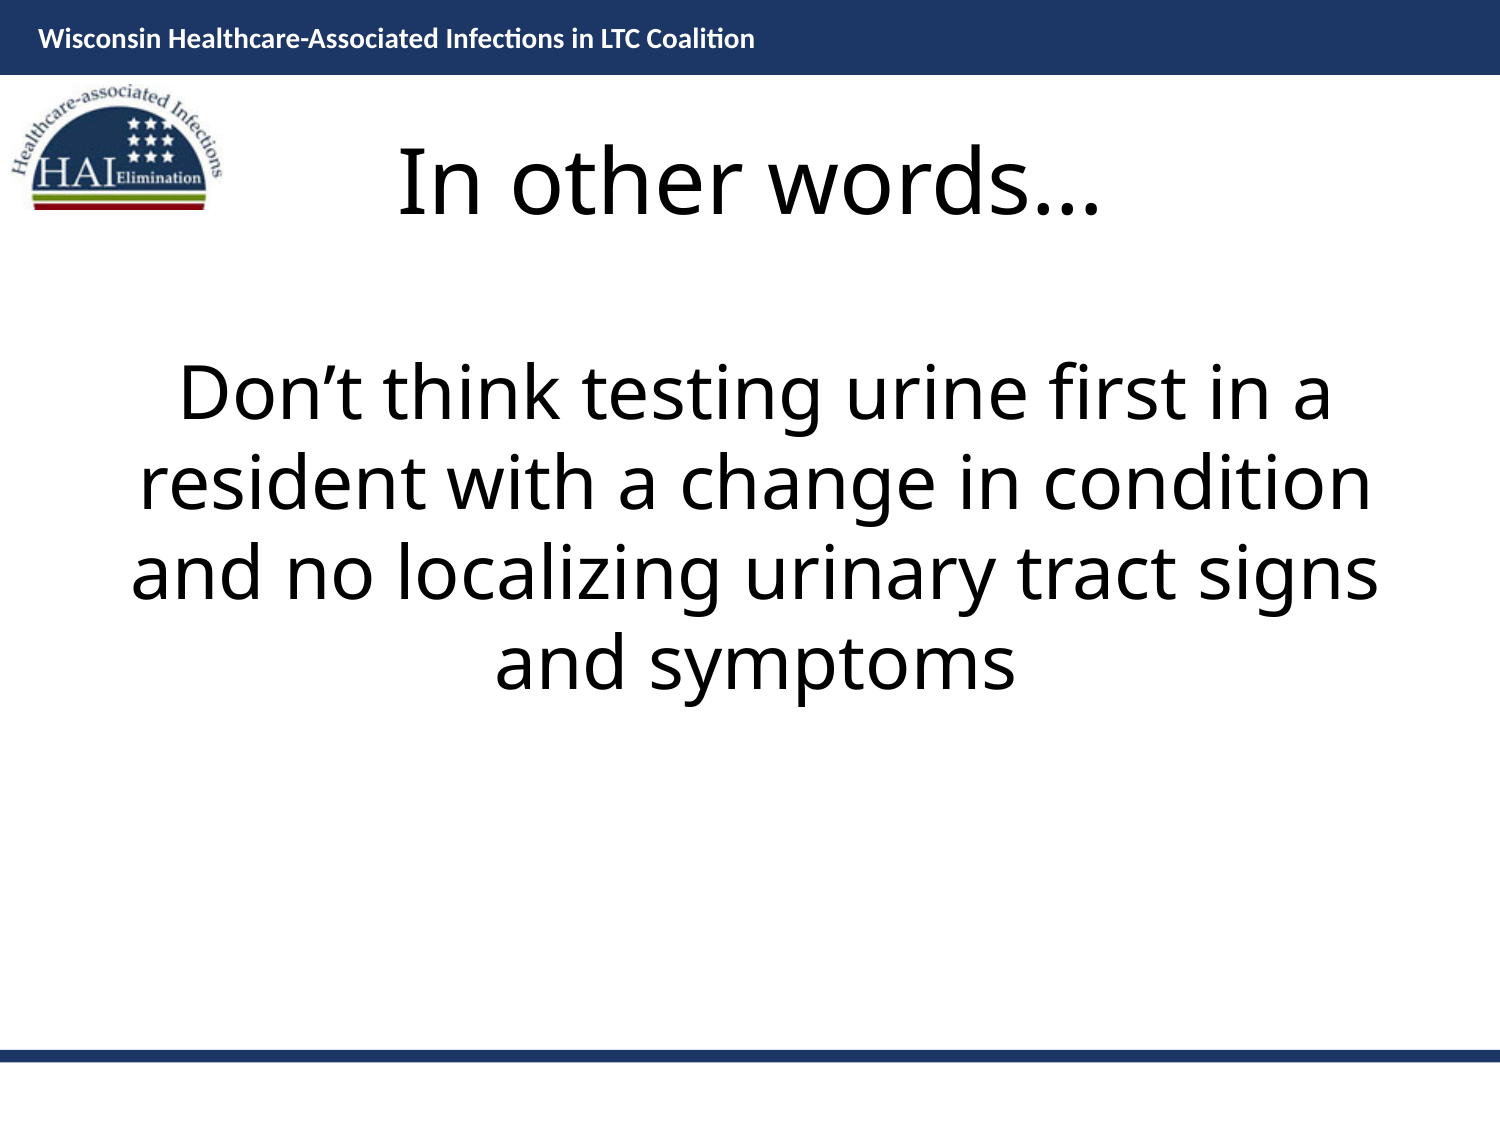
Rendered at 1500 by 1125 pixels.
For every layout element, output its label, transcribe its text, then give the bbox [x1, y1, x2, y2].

text_box Don’t think testing urine first in a resident with a change in condition and no localizing urinary tract signs and symptoms [112, 337, 1400, 713]
picture [10, 84, 225, 210]
title In other words… [132, 92, 1370, 263]
